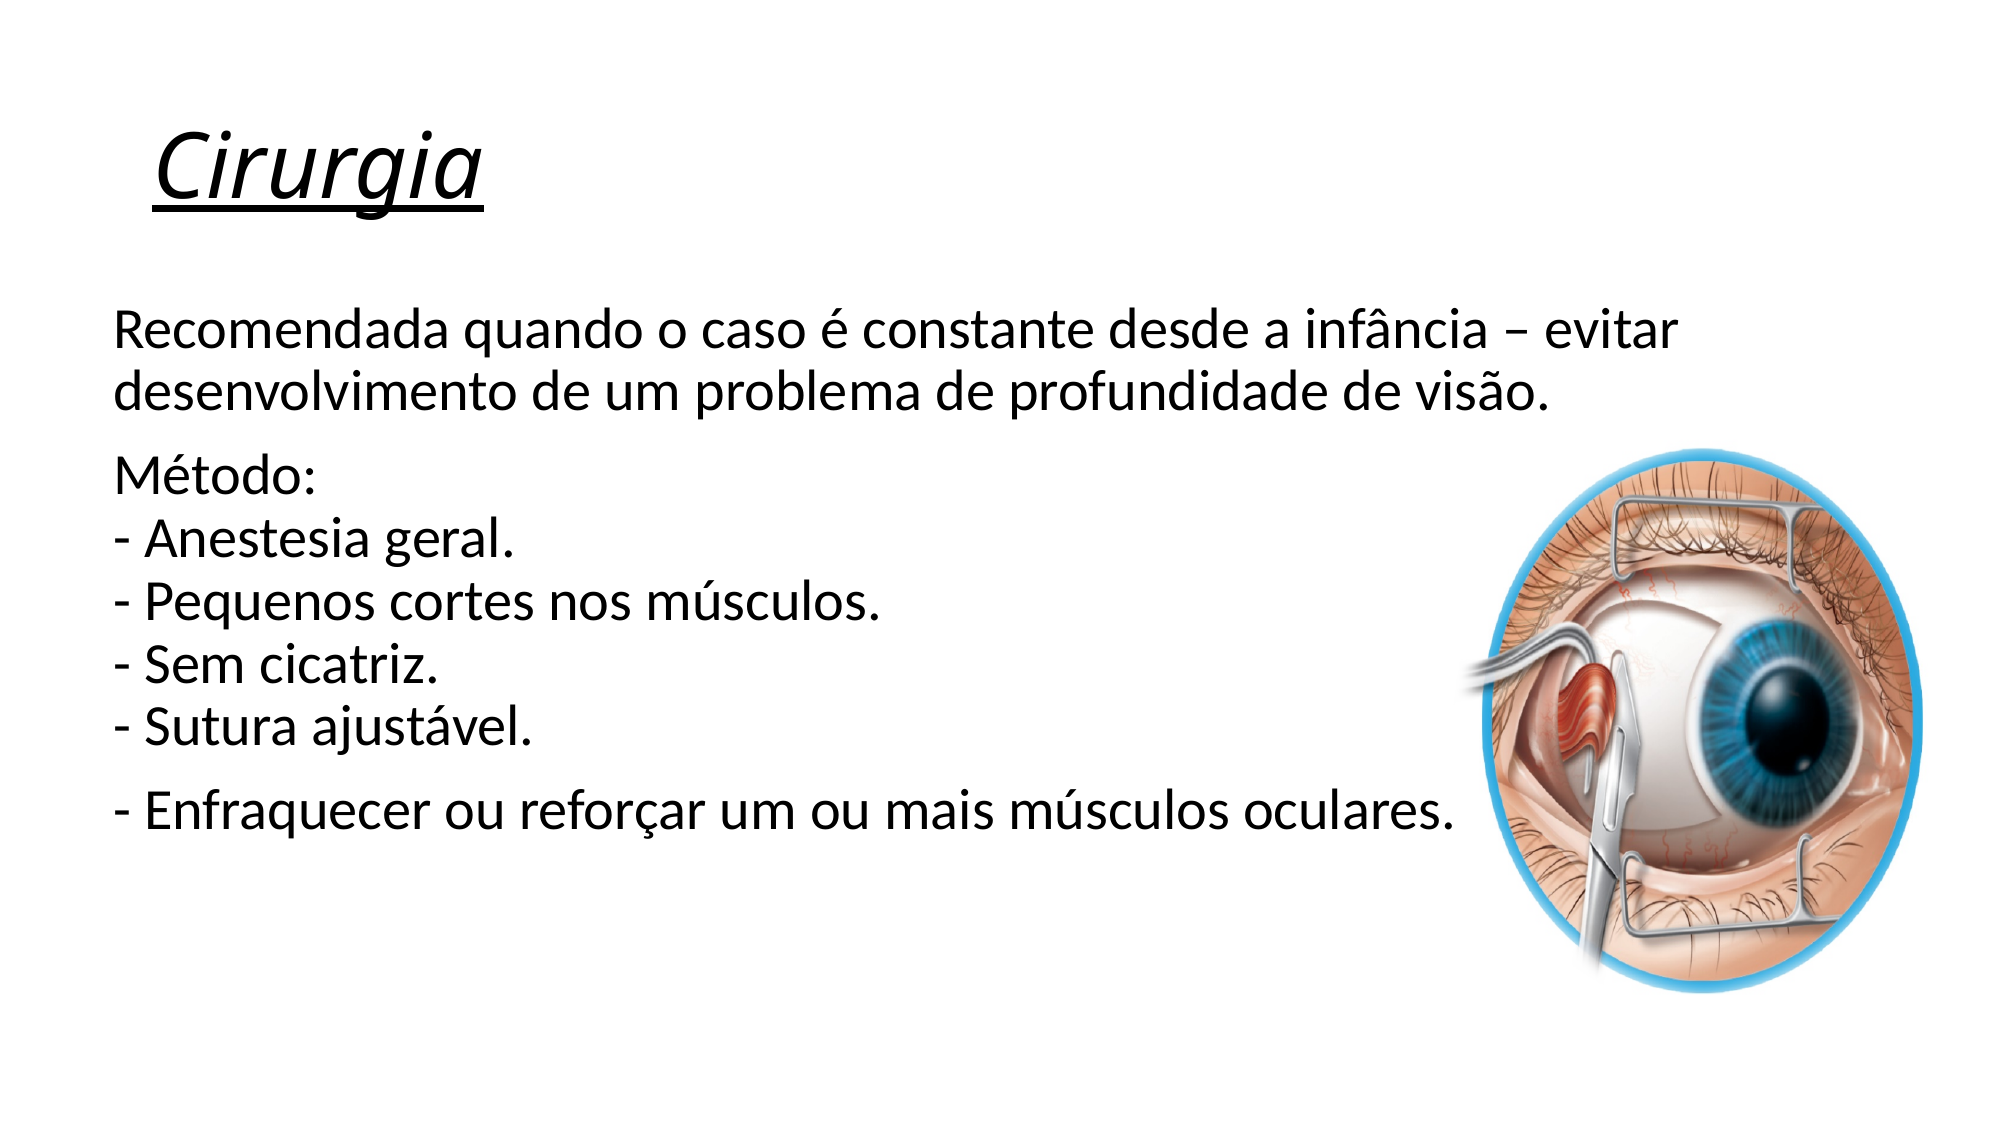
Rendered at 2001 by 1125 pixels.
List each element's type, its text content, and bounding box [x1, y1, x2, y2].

list Recomendada quando o caso é constante desde a infância – evitar desenvolvimento de um problema de profundidade de visão. Método: - Anestesia geral. - Pequenos cortes nos músculos. - Sem cicatriz. - Sutura ajustável. - Enfraquecer ou reforçar um ou mais músculos oculares. [98, 290, 1919, 1062]
title Cirurgia [137, 59, 1863, 278]
picture [1452, 428, 1956, 1014]
